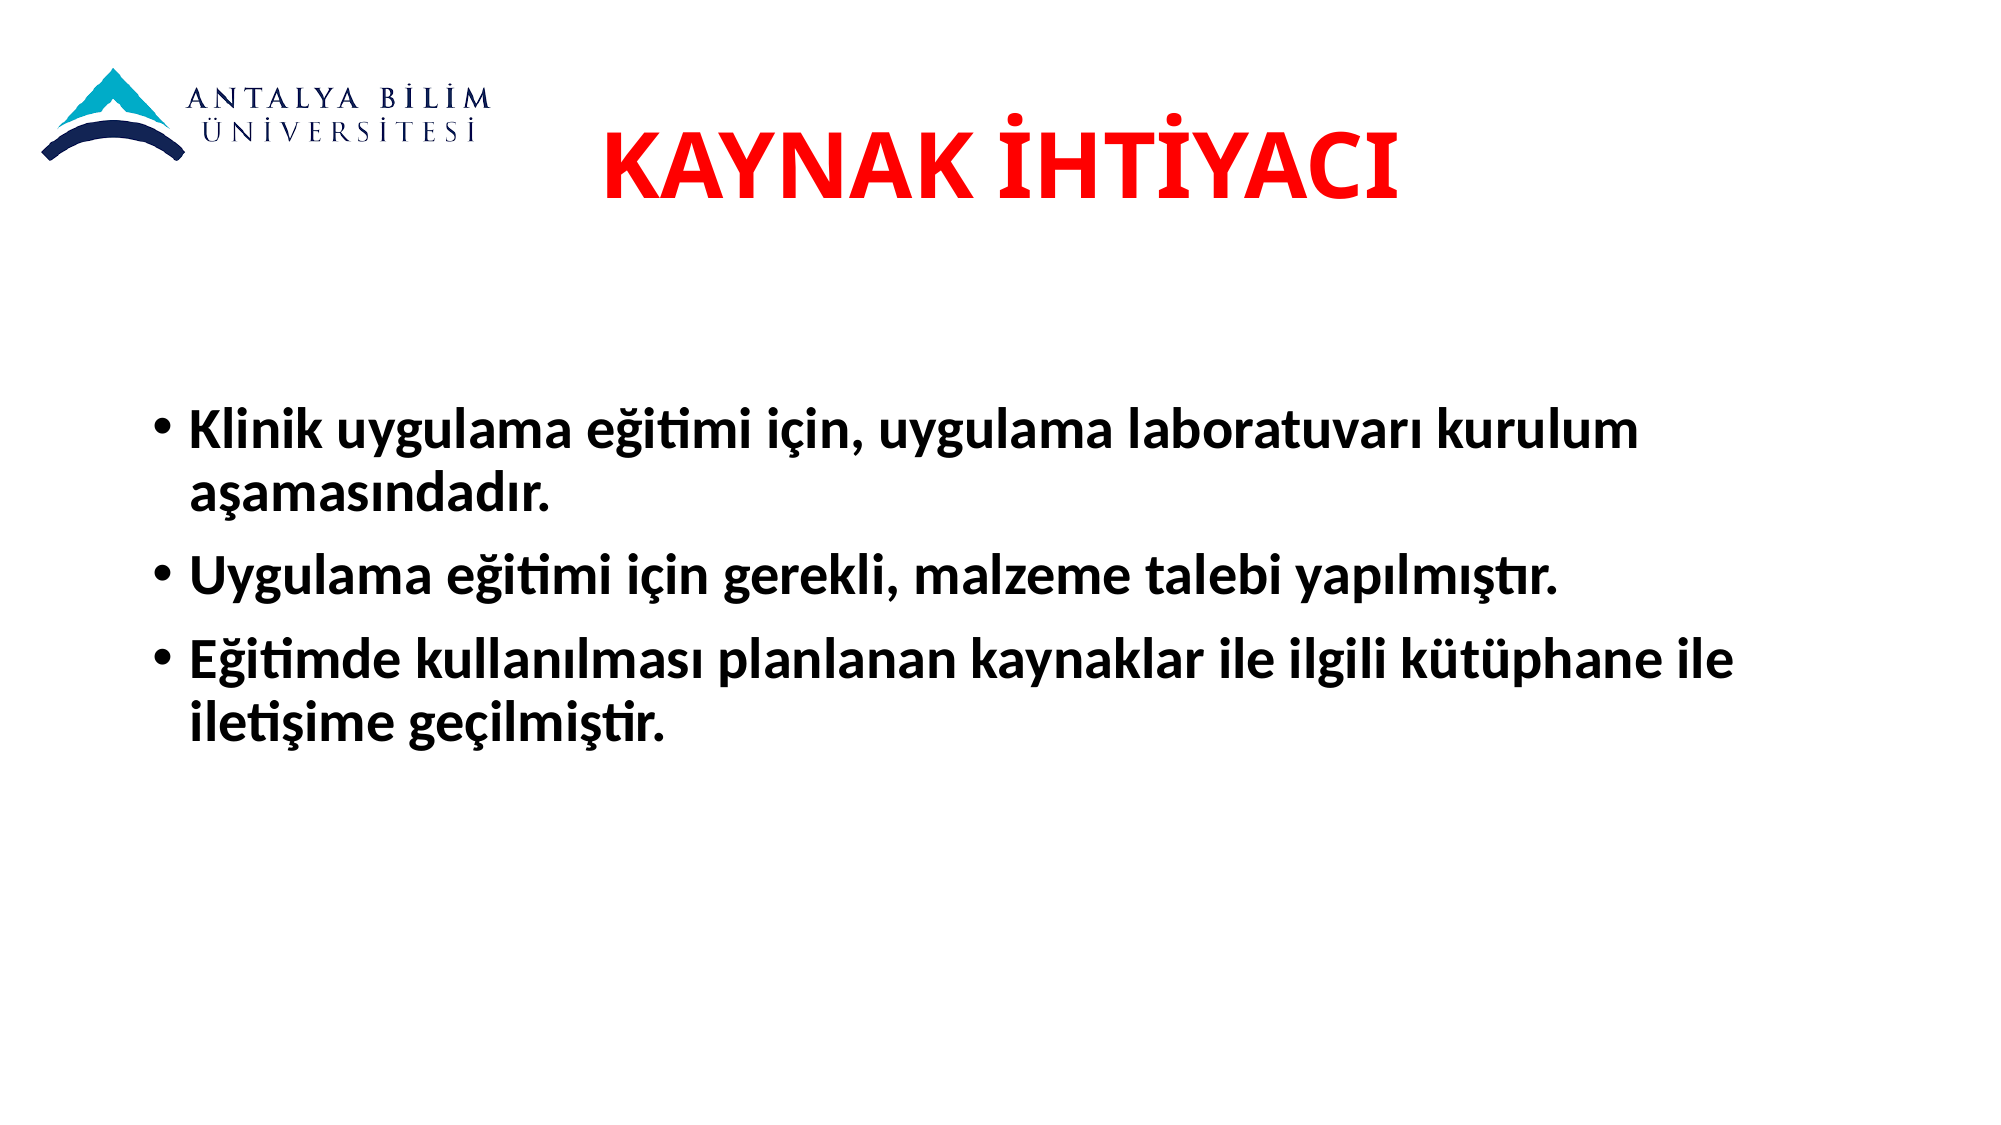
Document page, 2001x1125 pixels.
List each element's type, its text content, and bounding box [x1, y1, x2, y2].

list Klinik uygulama eğitimi için, uygulama laboratuvarı kurulum aşamasındadır. Uygulama eğitimi için gerekli, malzeme talebi yapılmıştır. Eğitimde kullanılması planlanan kaynaklar ile ilgili kütüphane ile iletişime geçilmiştir. [137, 299, 1863, 1014]
title KAYNAK İHTİYACI [137, 59, 1863, 278]
picture [41, 66, 491, 161]
